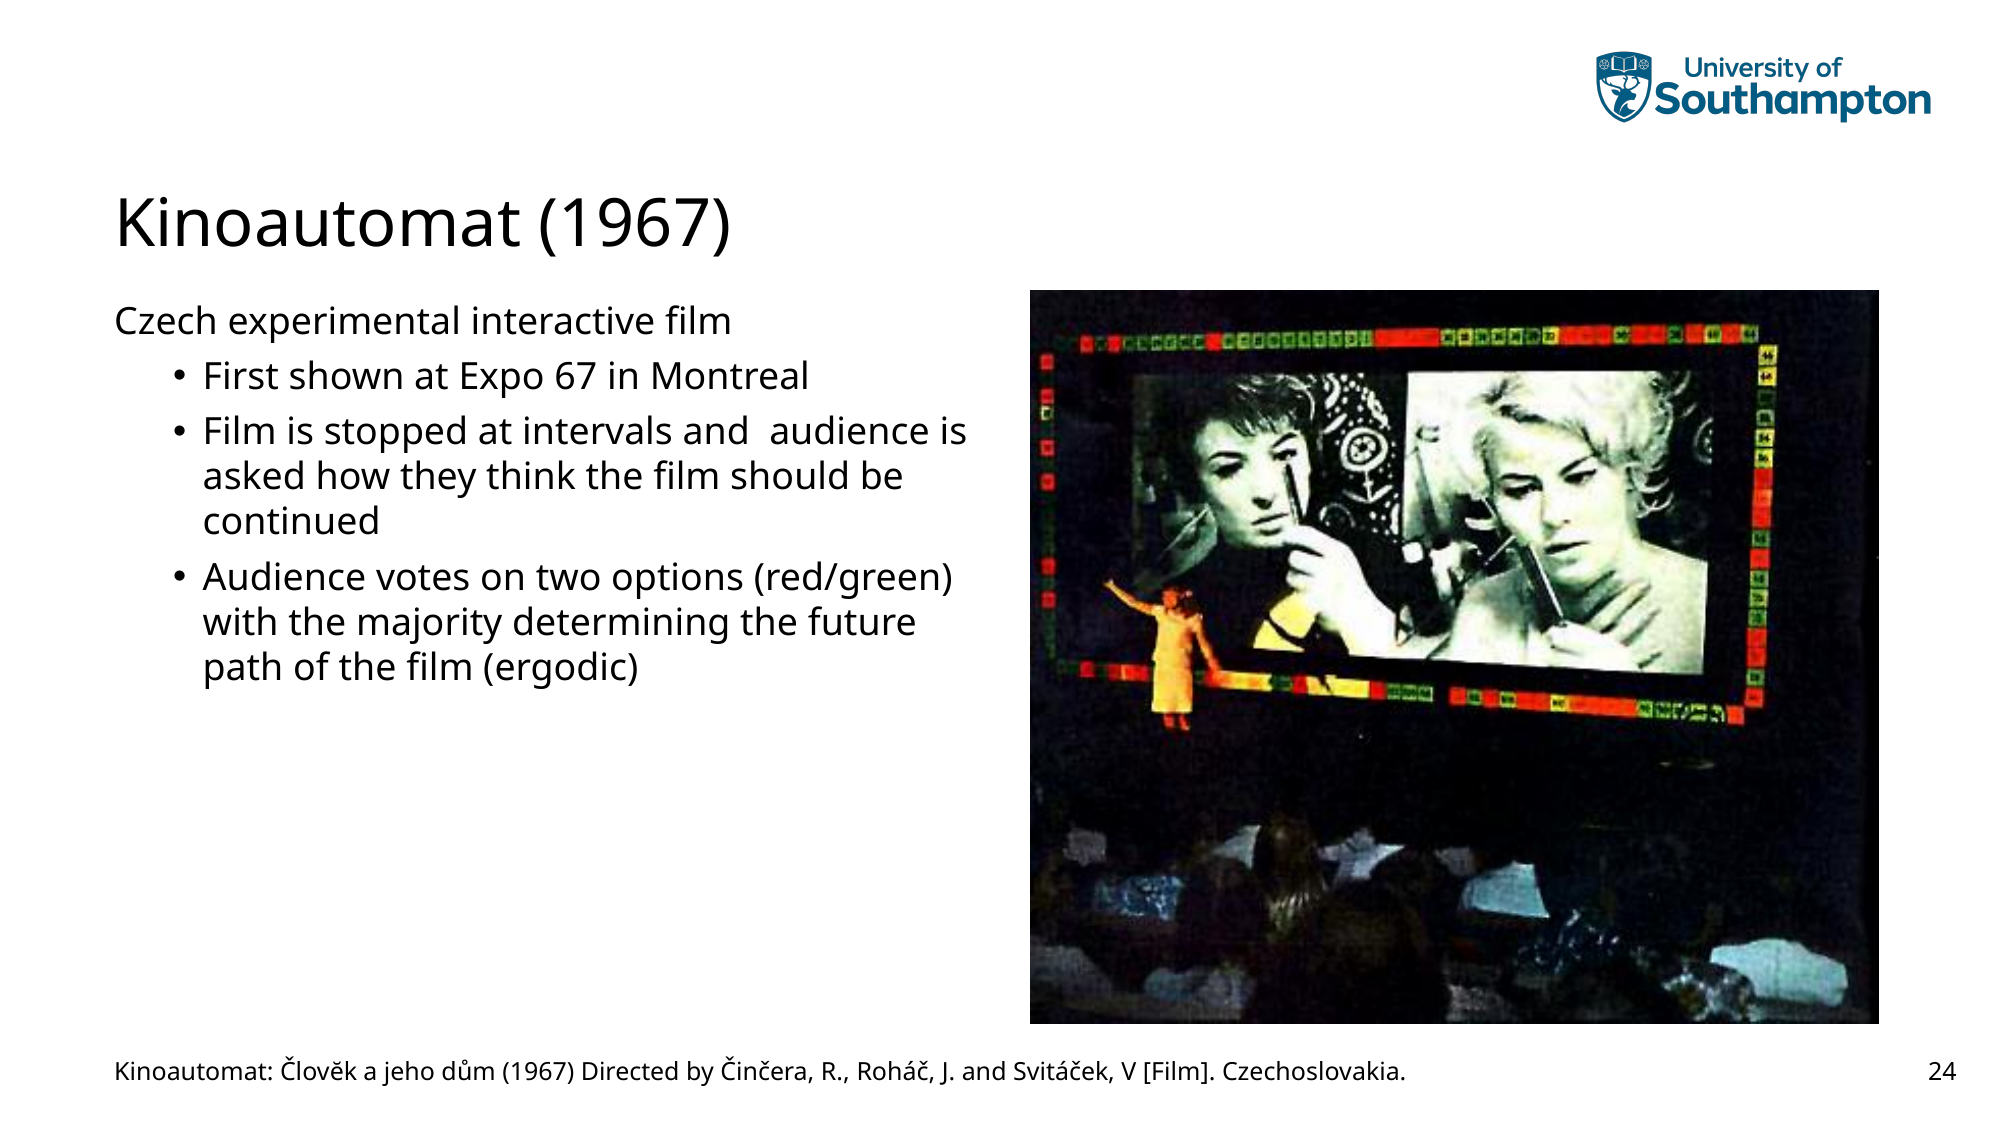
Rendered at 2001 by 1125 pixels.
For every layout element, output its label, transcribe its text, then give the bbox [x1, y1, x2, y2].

picture [1782, 97, 1791, 108]
picture [1823, 97, 1830, 113]
picture [1626, 78, 1648, 111]
picture [1527, 0, 2000, 220]
title Kinoautomat (1967) [102, 113, 1898, 268]
picture [1730, 97, 1736, 113]
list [1030, 290, 1879, 1024]
list Kinoautomat: Človĕk a jeho dům (1967) Directed by Činčera, R., Roháč, J. and Svitáček, V [Film]. Czechoslovakia. [102, 1046, 1898, 1096]
picture [1607, 76, 1624, 88]
picture [1600, 80, 1617, 111]
picture [1689, 97, 1698, 108]
picture [1626, 76, 1636, 88]
picture [1847, 97, 1857, 108]
picture [1758, 97, 1766, 113]
picture [1890, 97, 1900, 108]
list Czech experimental interactive film First shown at Expo 67 in Montreal Film is stopped at intervals and audience is asked how they think the film should be continued Audience votes on two options (red/green) with the majority determining the future path of the film (ergodic) [102, 290, 989, 1024]
picture [1808, 97, 1815, 113]
